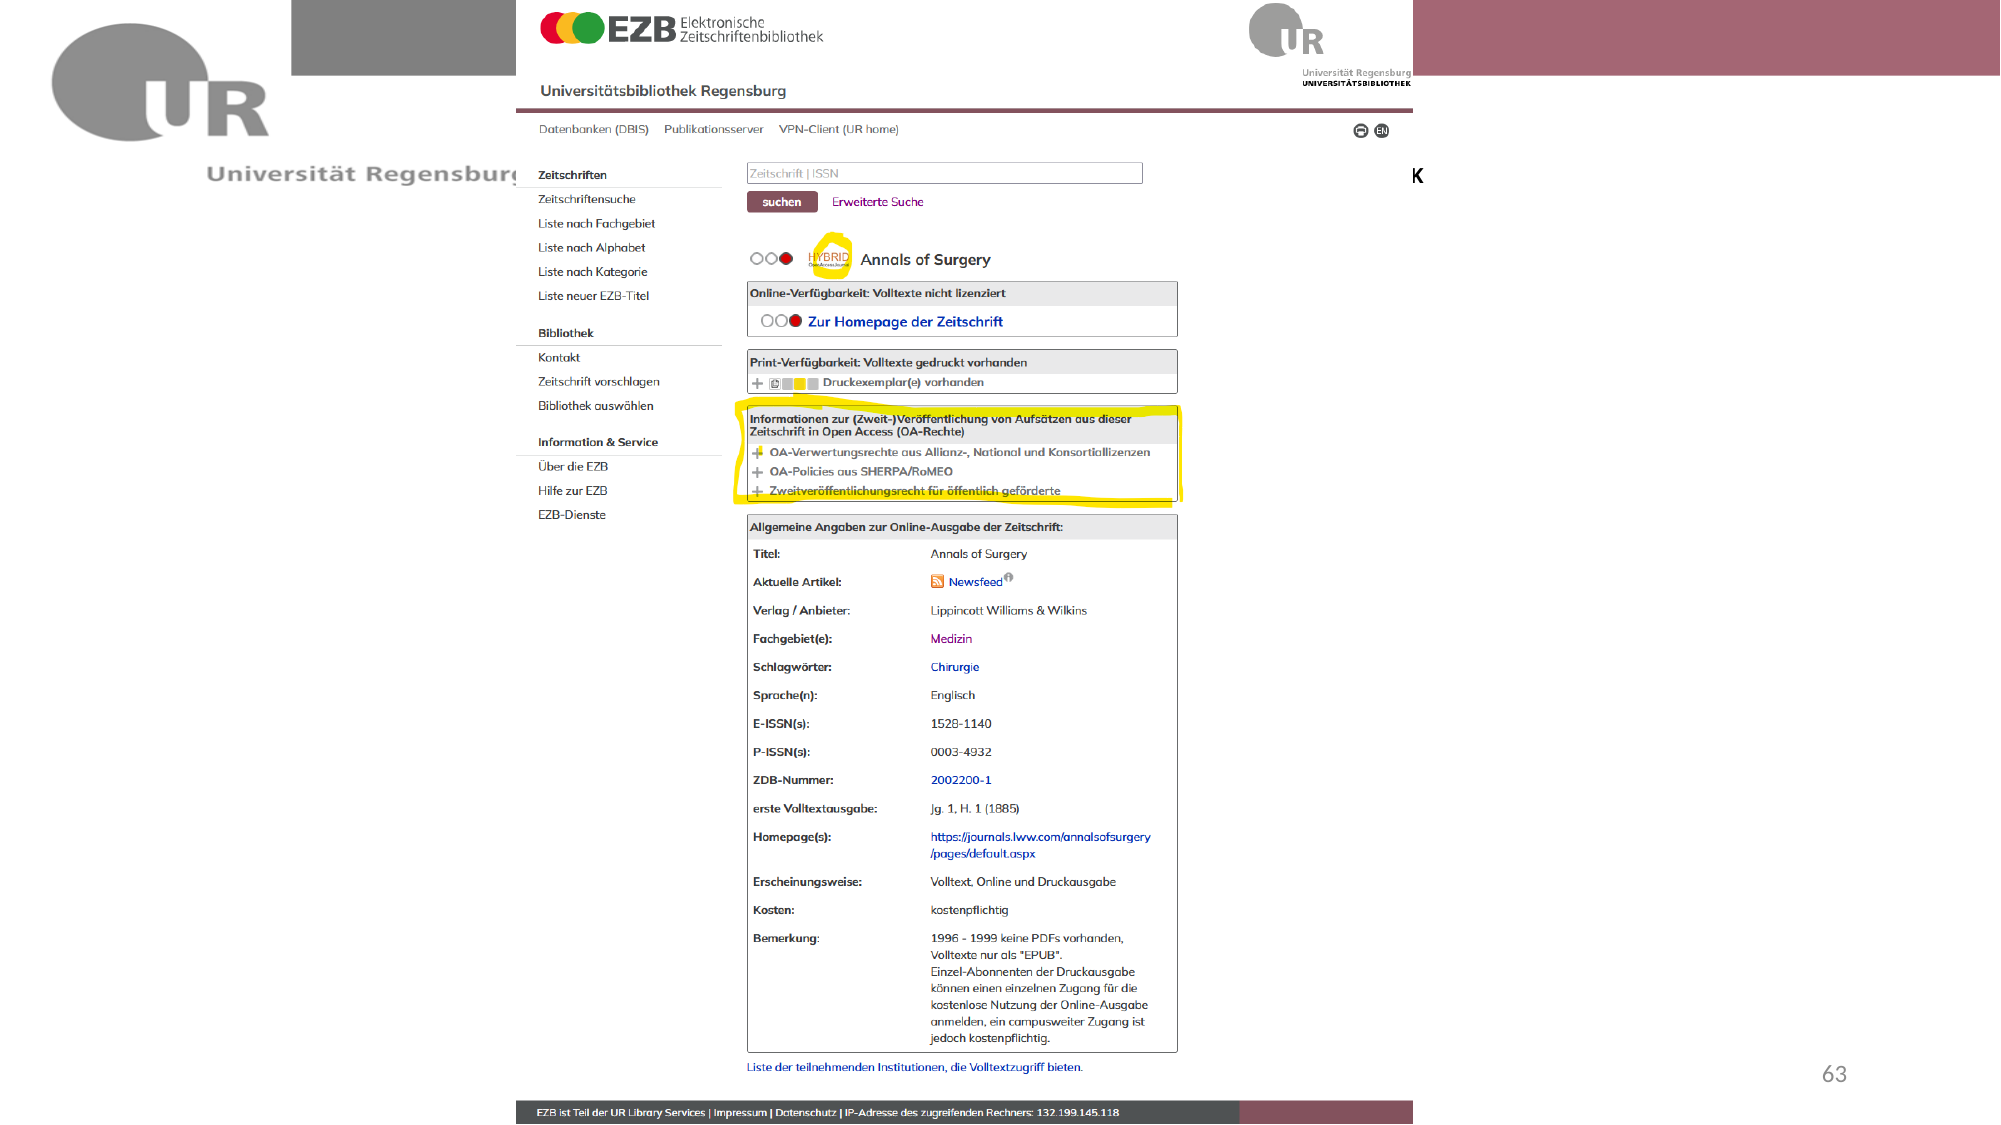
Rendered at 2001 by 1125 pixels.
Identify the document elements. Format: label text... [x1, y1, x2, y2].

picture [23, 0, 1413, 1125]
slide_number 63 [1417, 1042, 1863, 1103]
